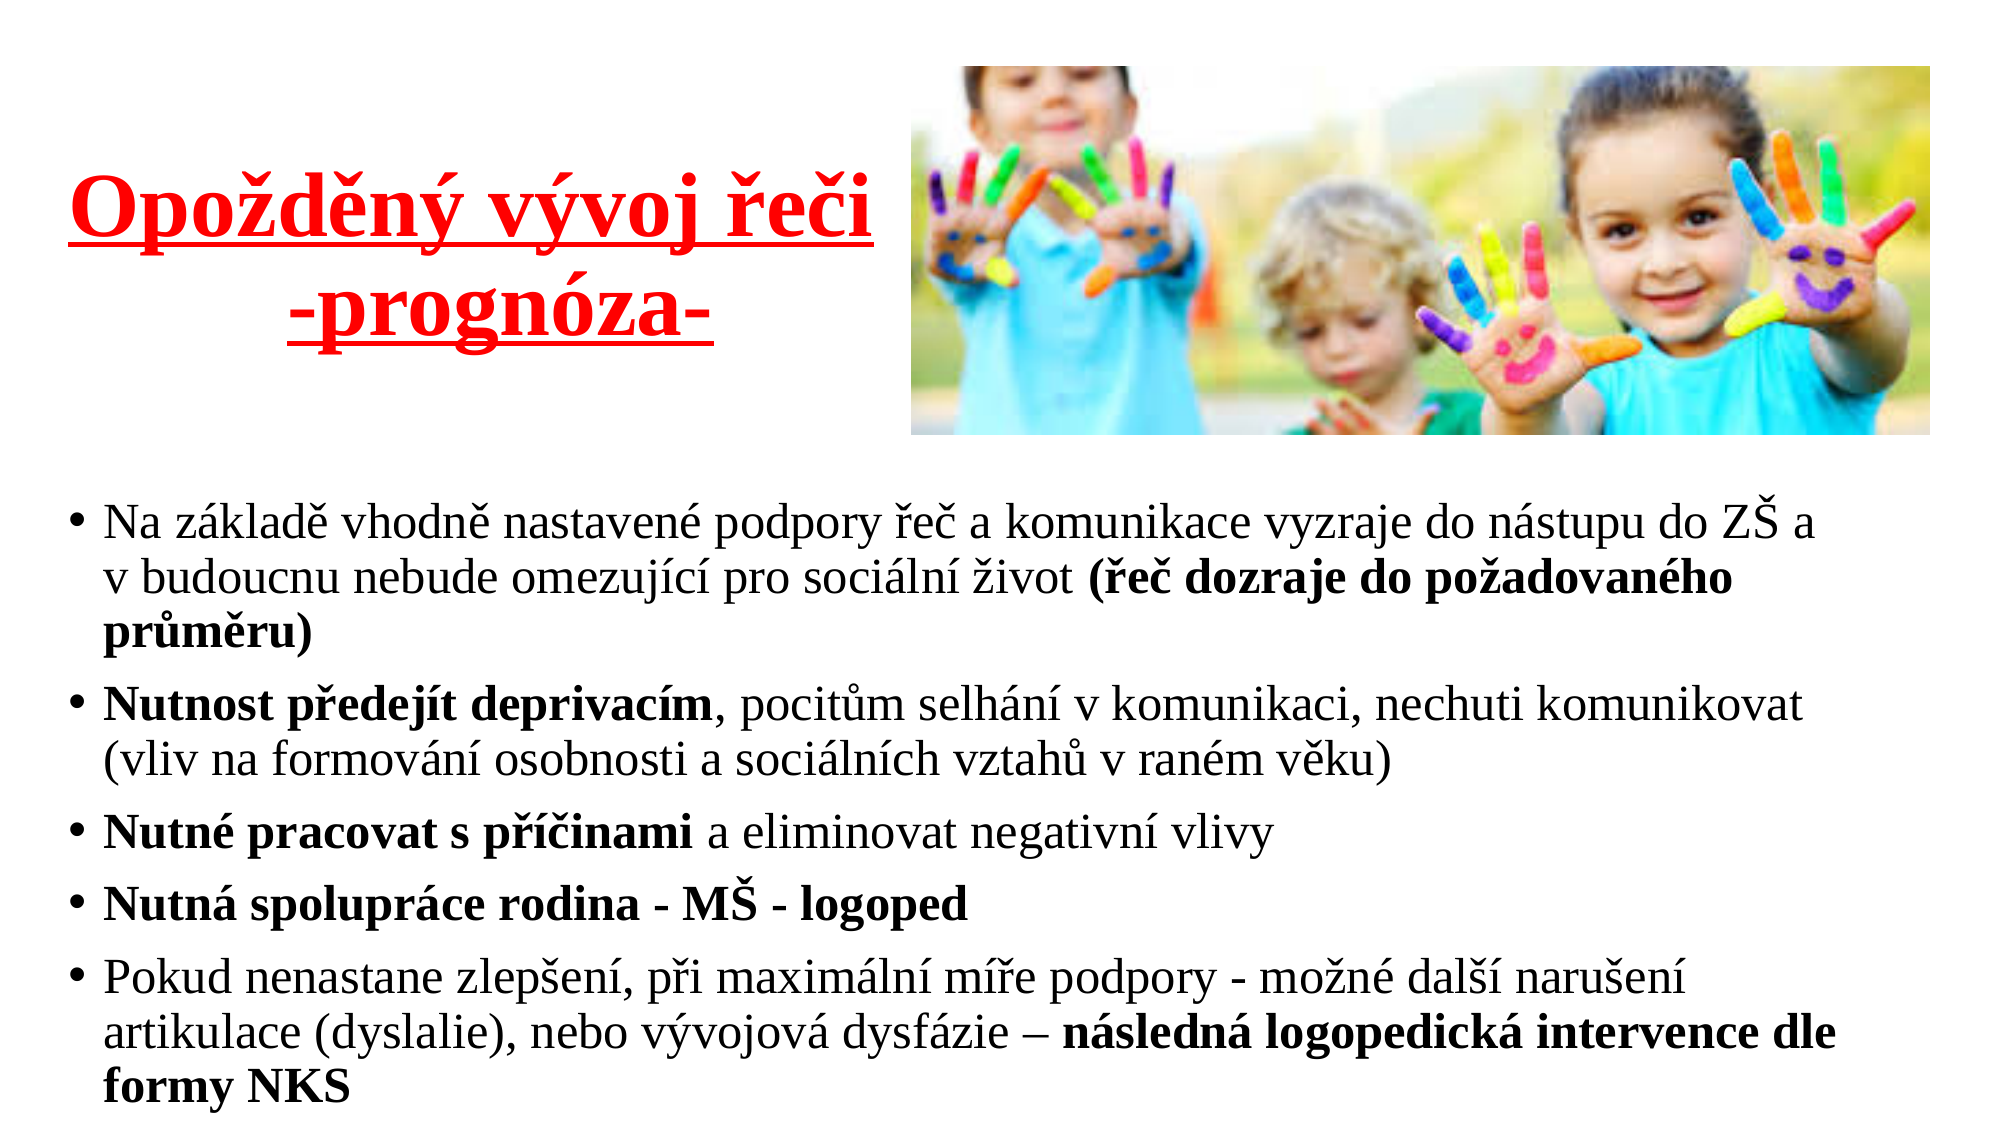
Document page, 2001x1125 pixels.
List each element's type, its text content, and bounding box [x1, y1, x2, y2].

title Opožděný vývoj řeči -prognóza- [53, 59, 912, 454]
picture [911, 66, 1930, 435]
list Na základě vhodně nastavené podpory řeč a komunikace vyzraje do nástupu do ZŠ a v budoucnu nebude omezující pro sociální život (řeč dozraje do požadovaného průměru) Nutnost předejít deprivacím, pocitům selhání v komunikaci, nechuti komunikovat (vliv na formování osobnosti a sociálních vztahů v raném věku) Nutné pracovat s příčinami a eliminovat negativní vlivy Nutná spolupráce rodina - MŠ - logoped Pokud nenastane zlepšení, při maximální míře podpory - možné další narušení artikulace (dyslalie), nebo vývojová dysfázie – následná logopedická intervence dle formy NKS [53, 487, 1863, 1125]
